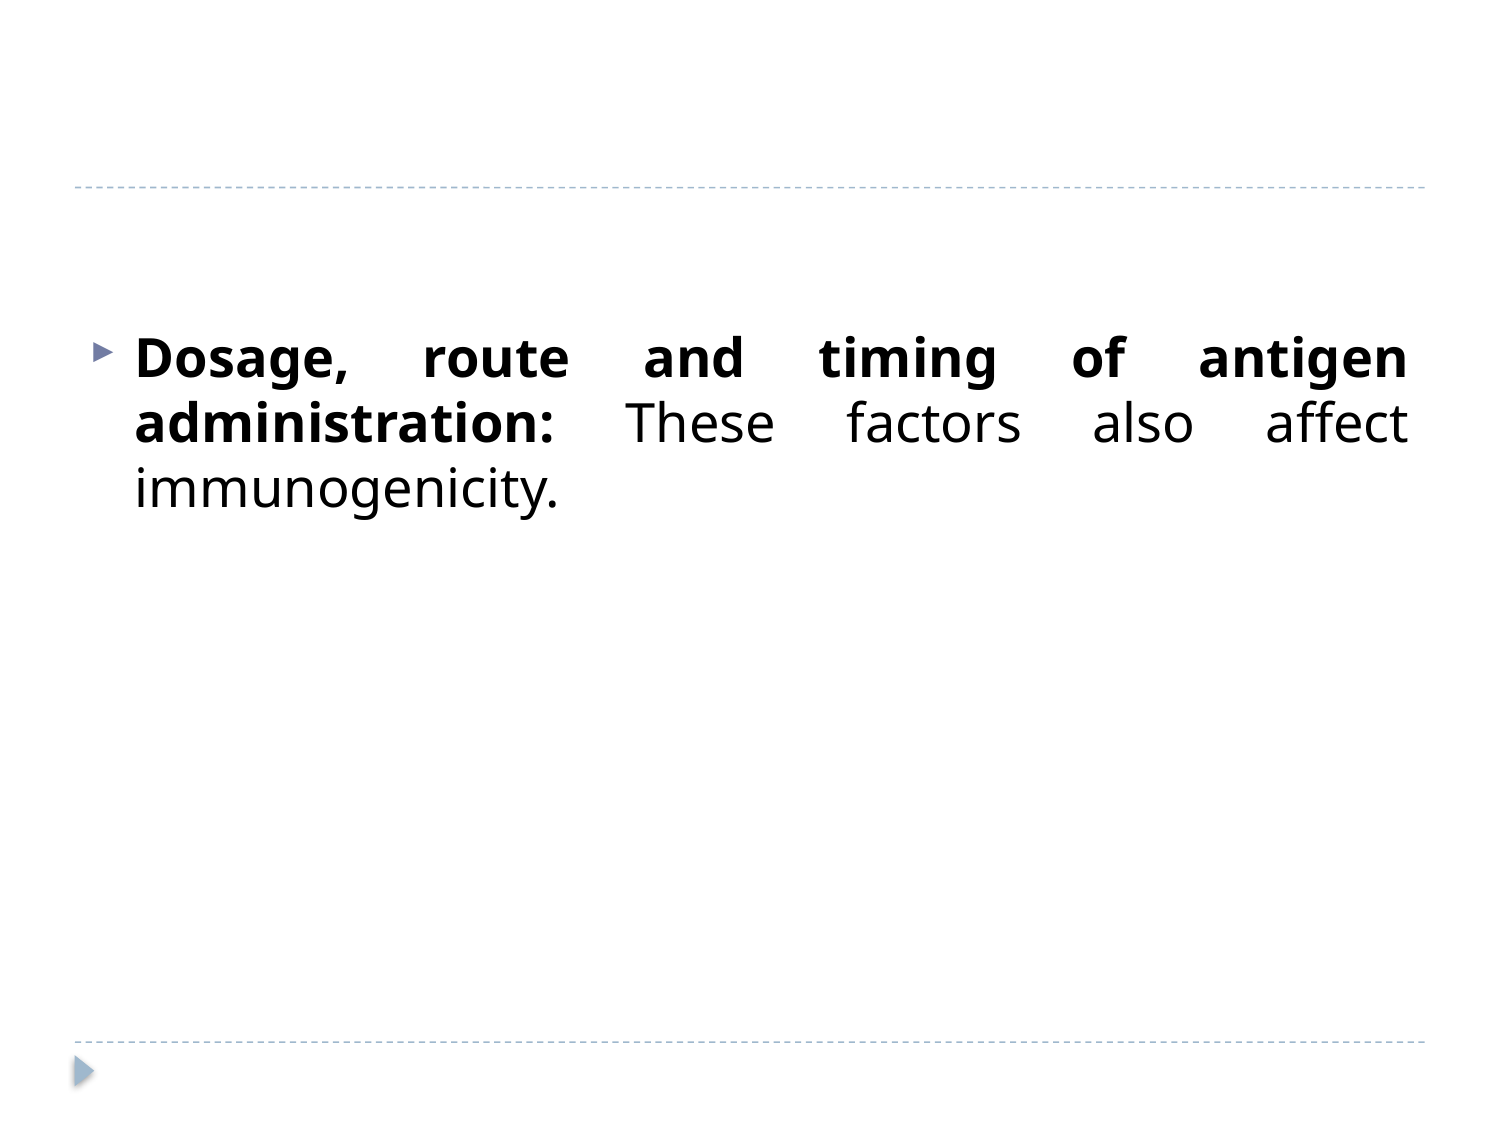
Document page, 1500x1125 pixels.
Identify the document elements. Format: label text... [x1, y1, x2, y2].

list Dosage, route and timing of antigen administration: These factors also affect immunogenicity. [75, 316, 1425, 645]
